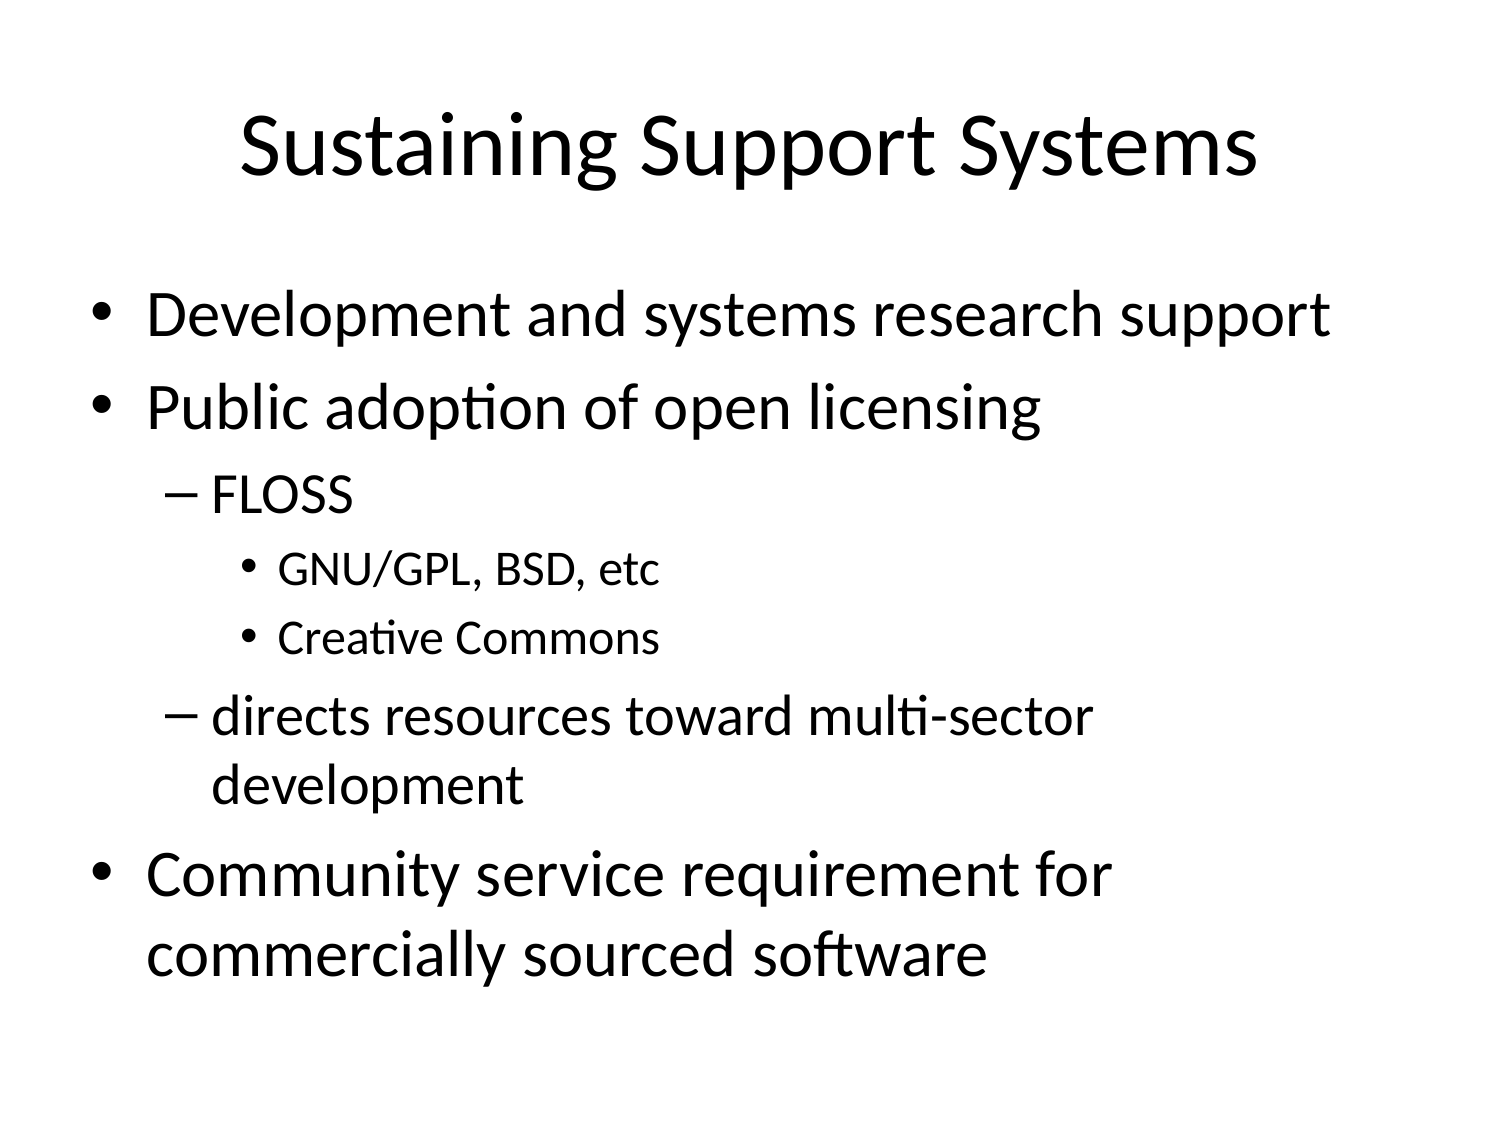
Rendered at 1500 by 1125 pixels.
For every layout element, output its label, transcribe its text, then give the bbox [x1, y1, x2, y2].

title Sustaining Support Systems [75, 45, 1425, 233]
list Development and systems research support Public adoption of open licensing FLOSS GNU/GPL, BSD, etc Creative Commons directs resources toward multi-sector development Community service requirement for commercially sourced software [75, 262, 1425, 1005]
